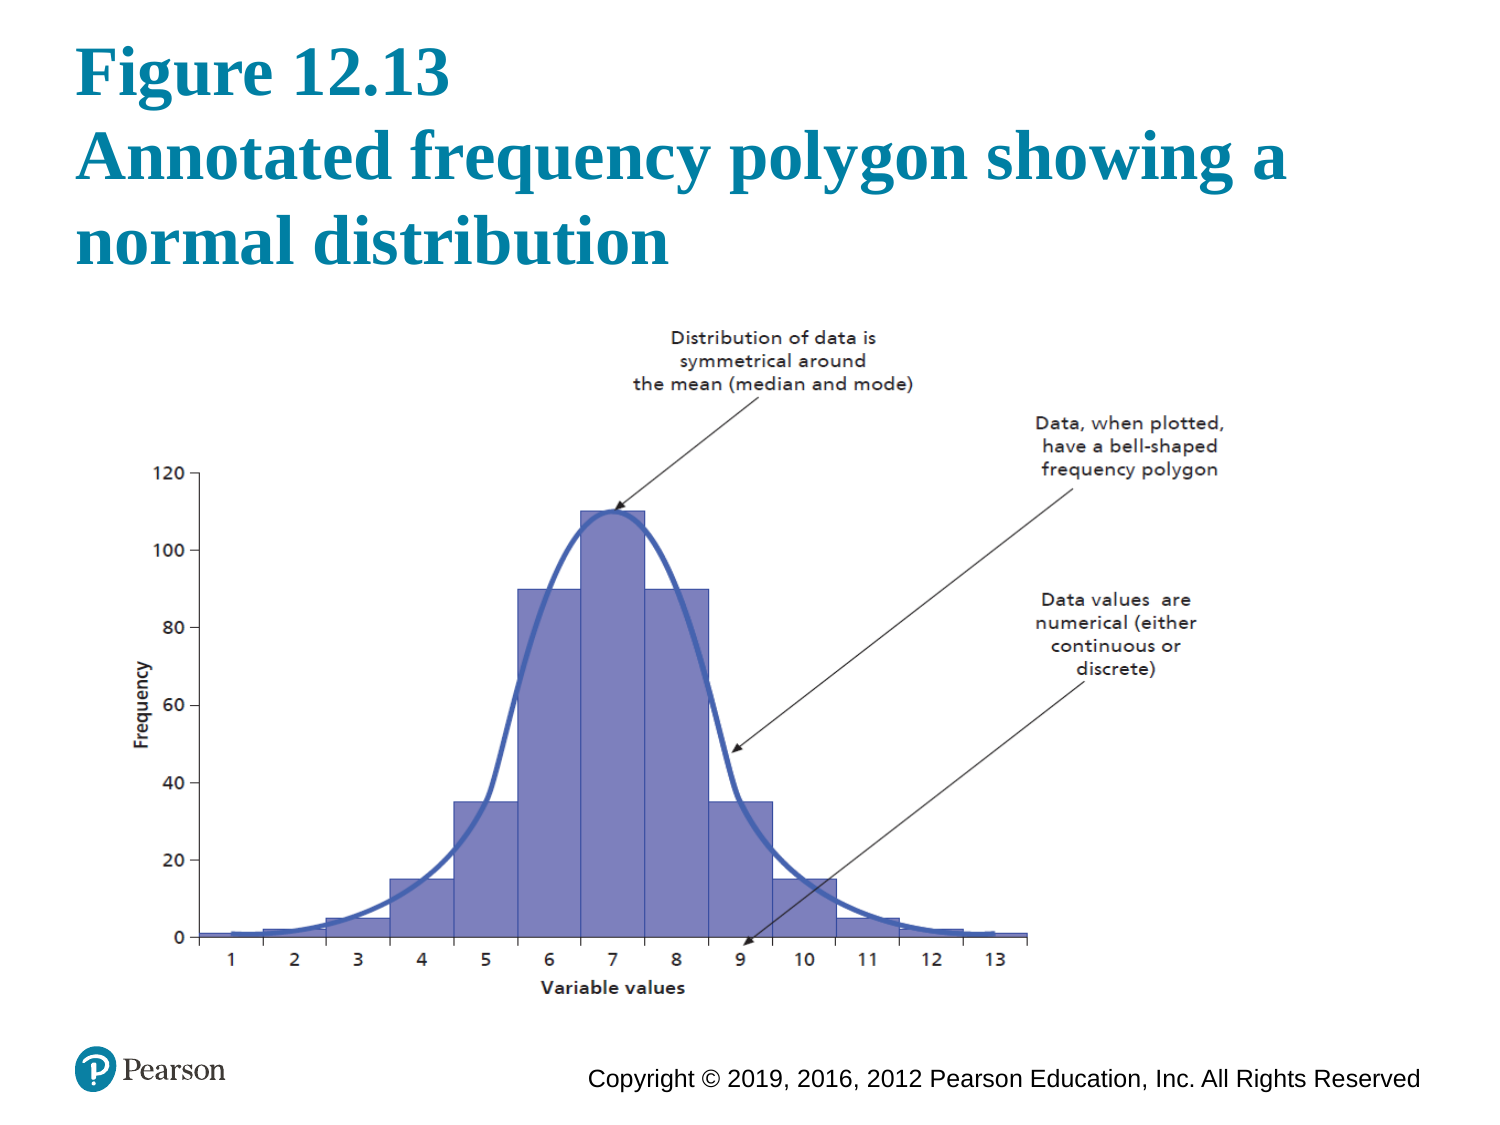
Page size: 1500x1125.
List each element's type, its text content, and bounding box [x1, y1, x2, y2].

picture [124, 317, 1376, 1018]
title Figure 12.13 Annotated frequency polygon showing a normal distribution [75, 24, 1425, 200]
